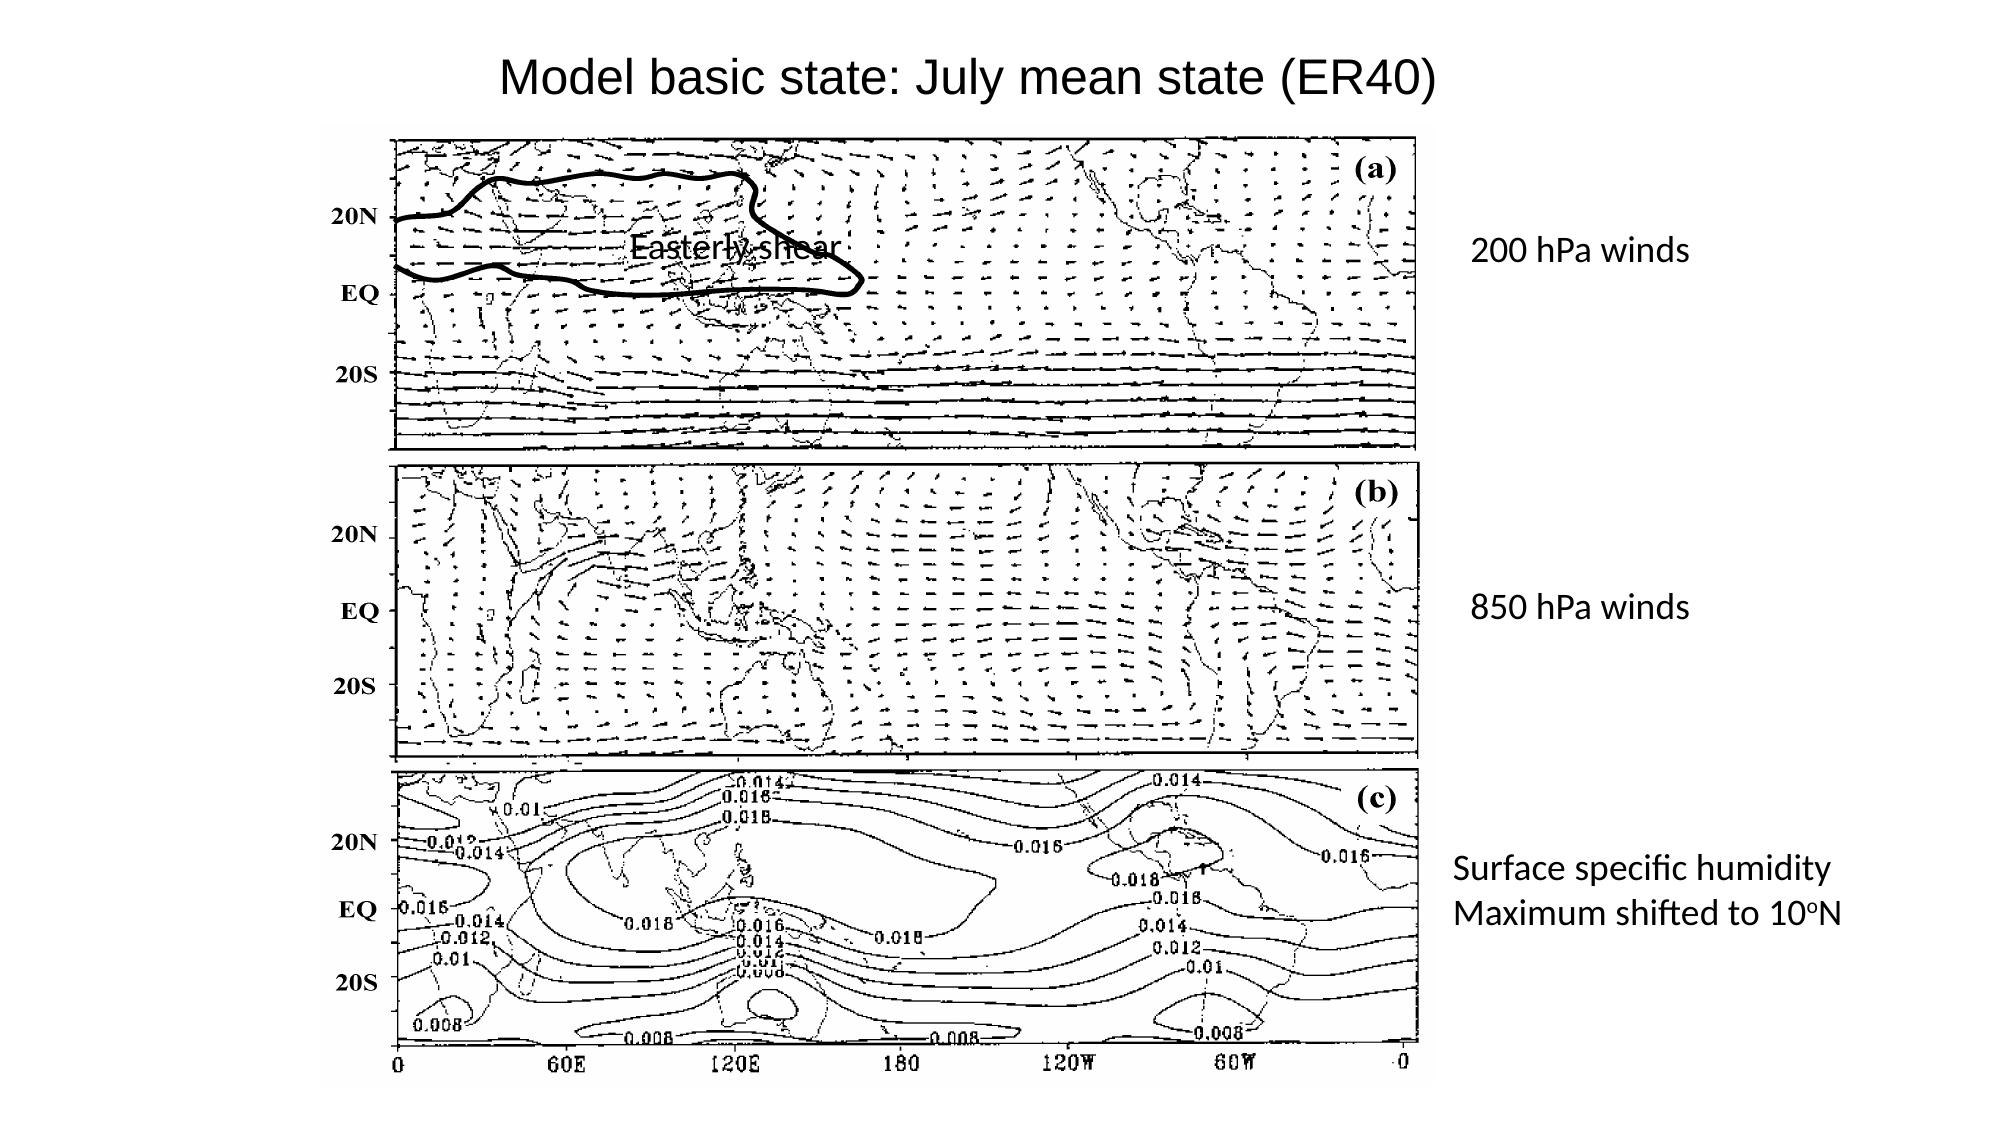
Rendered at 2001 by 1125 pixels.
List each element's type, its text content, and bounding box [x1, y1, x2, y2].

text_box [1439, 215, 2000, 277]
text_box 850 hPa winds [1455, 574, 1706, 635]
text_box Model basic state: July mean state (ER40) [362, 37, 1575, 113]
picture [317, 124, 1435, 1086]
text_box 200 hPa winds [1455, 217, 1706, 277]
text_box Surface specific humidity Maximum shifted to 10oN [1439, 835, 1858, 940]
